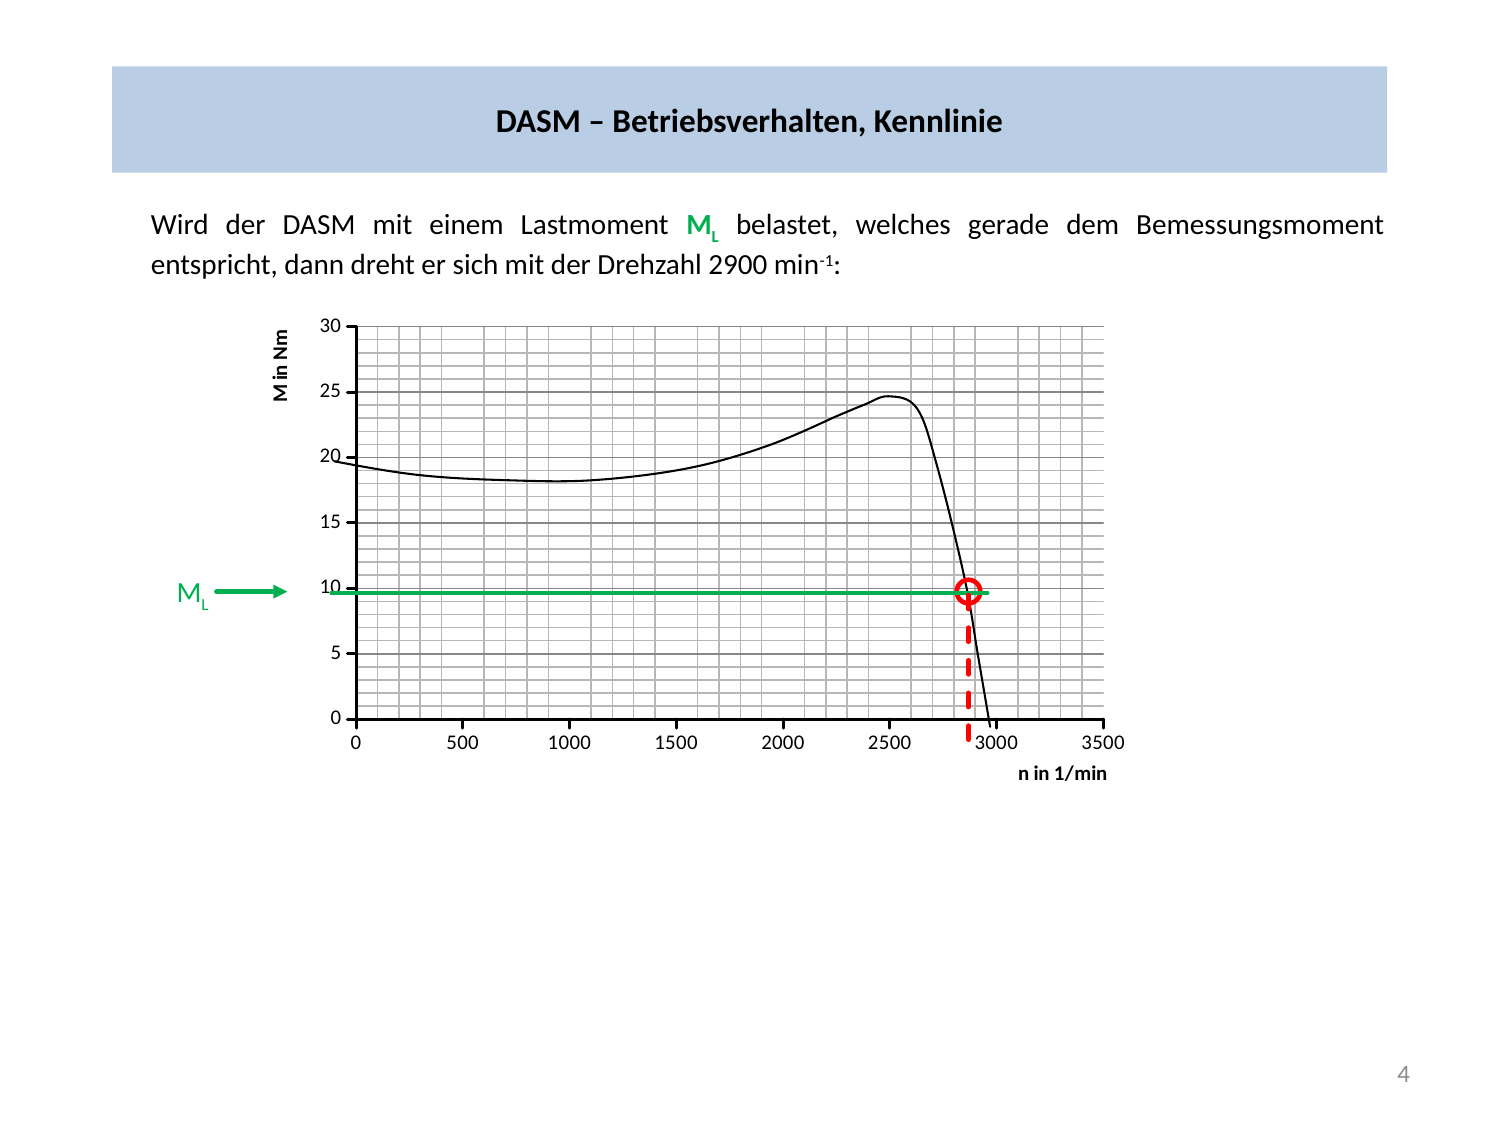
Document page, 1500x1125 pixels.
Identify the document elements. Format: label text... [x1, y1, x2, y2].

title DASM – Betriebsverhalten, Kennlinie [112, 66, 1388, 173]
subtitle Wird der DASM mit einem Lastmoment ML belastet, welches gerade dem Bemessungsmoment entspricht, dann dreht er sich mit der Drehzahl 2900 min-1: [135, 198, 1400, 927]
text_box ML [161, 566, 236, 621]
chart [241, 305, 1144, 823]
slide_number 4 [1074, 1042, 1425, 1103]
